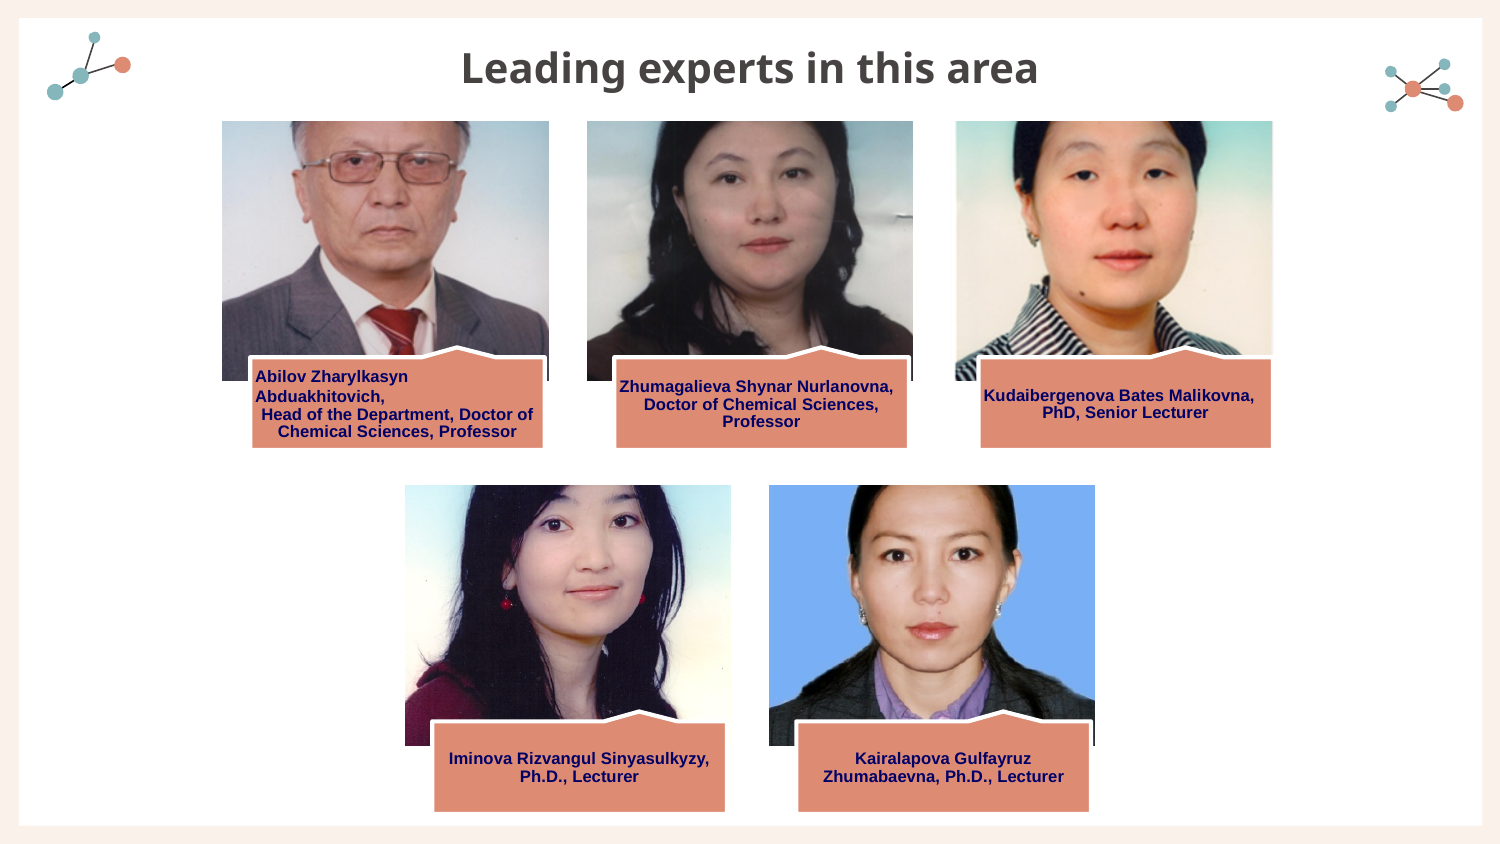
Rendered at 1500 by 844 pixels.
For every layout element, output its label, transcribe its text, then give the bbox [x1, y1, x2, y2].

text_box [106, 118, 1394, 815]
title Leading experts in this area [116, 26, 1384, 116]
